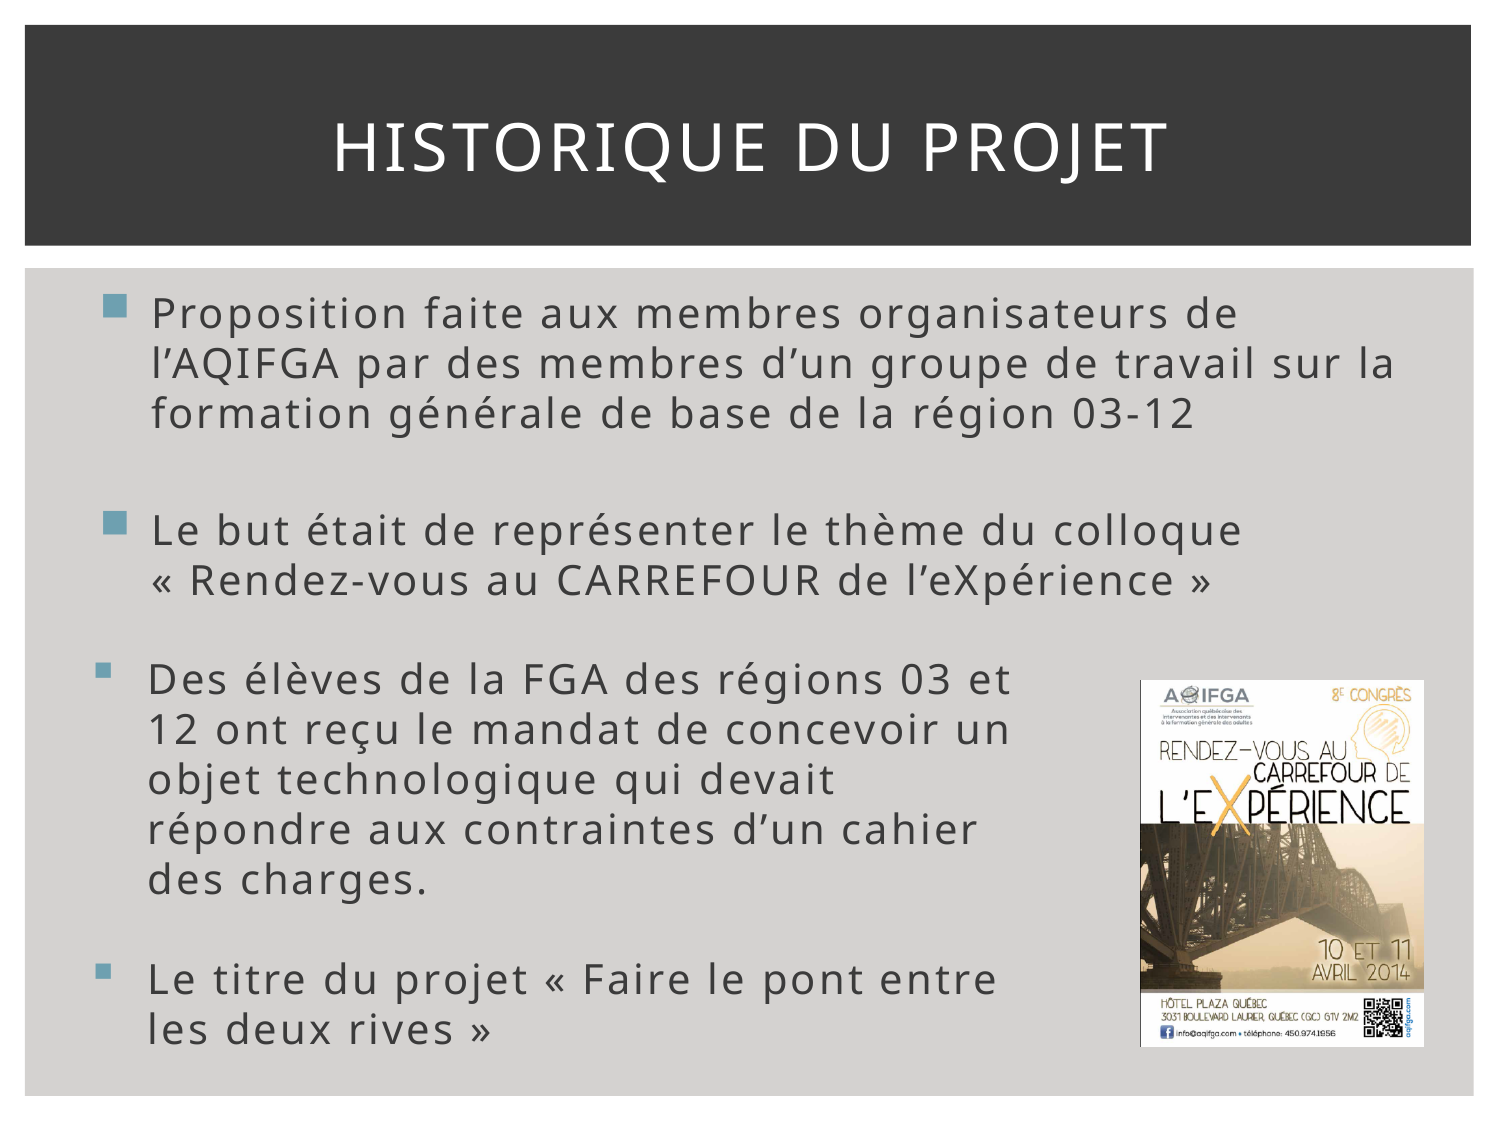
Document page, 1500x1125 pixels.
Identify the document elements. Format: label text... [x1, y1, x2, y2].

picture [1140, 680, 1424, 1048]
text_box Des élèves de la FGA des régions 03 et 12 ont reçu le mandat de concevoir un objet technologique qui devait répondre aux contraintes d’un cahier des charges. Le titre du projet « Faire le pont entre les deux rives » [76, 645, 1058, 1111]
title HISTORIQUE du projet [62, 58, 1438, 232]
list Proposition faite aux membres organisateurs de l’AQIFGA par des membres d’un groupe de travail sur la formation générale de base de la région 03-12 Le but était de représenter le thème du colloque « Rendez-vous au CARREFOUR de l’eXpérience » [76, 278, 1456, 634]
